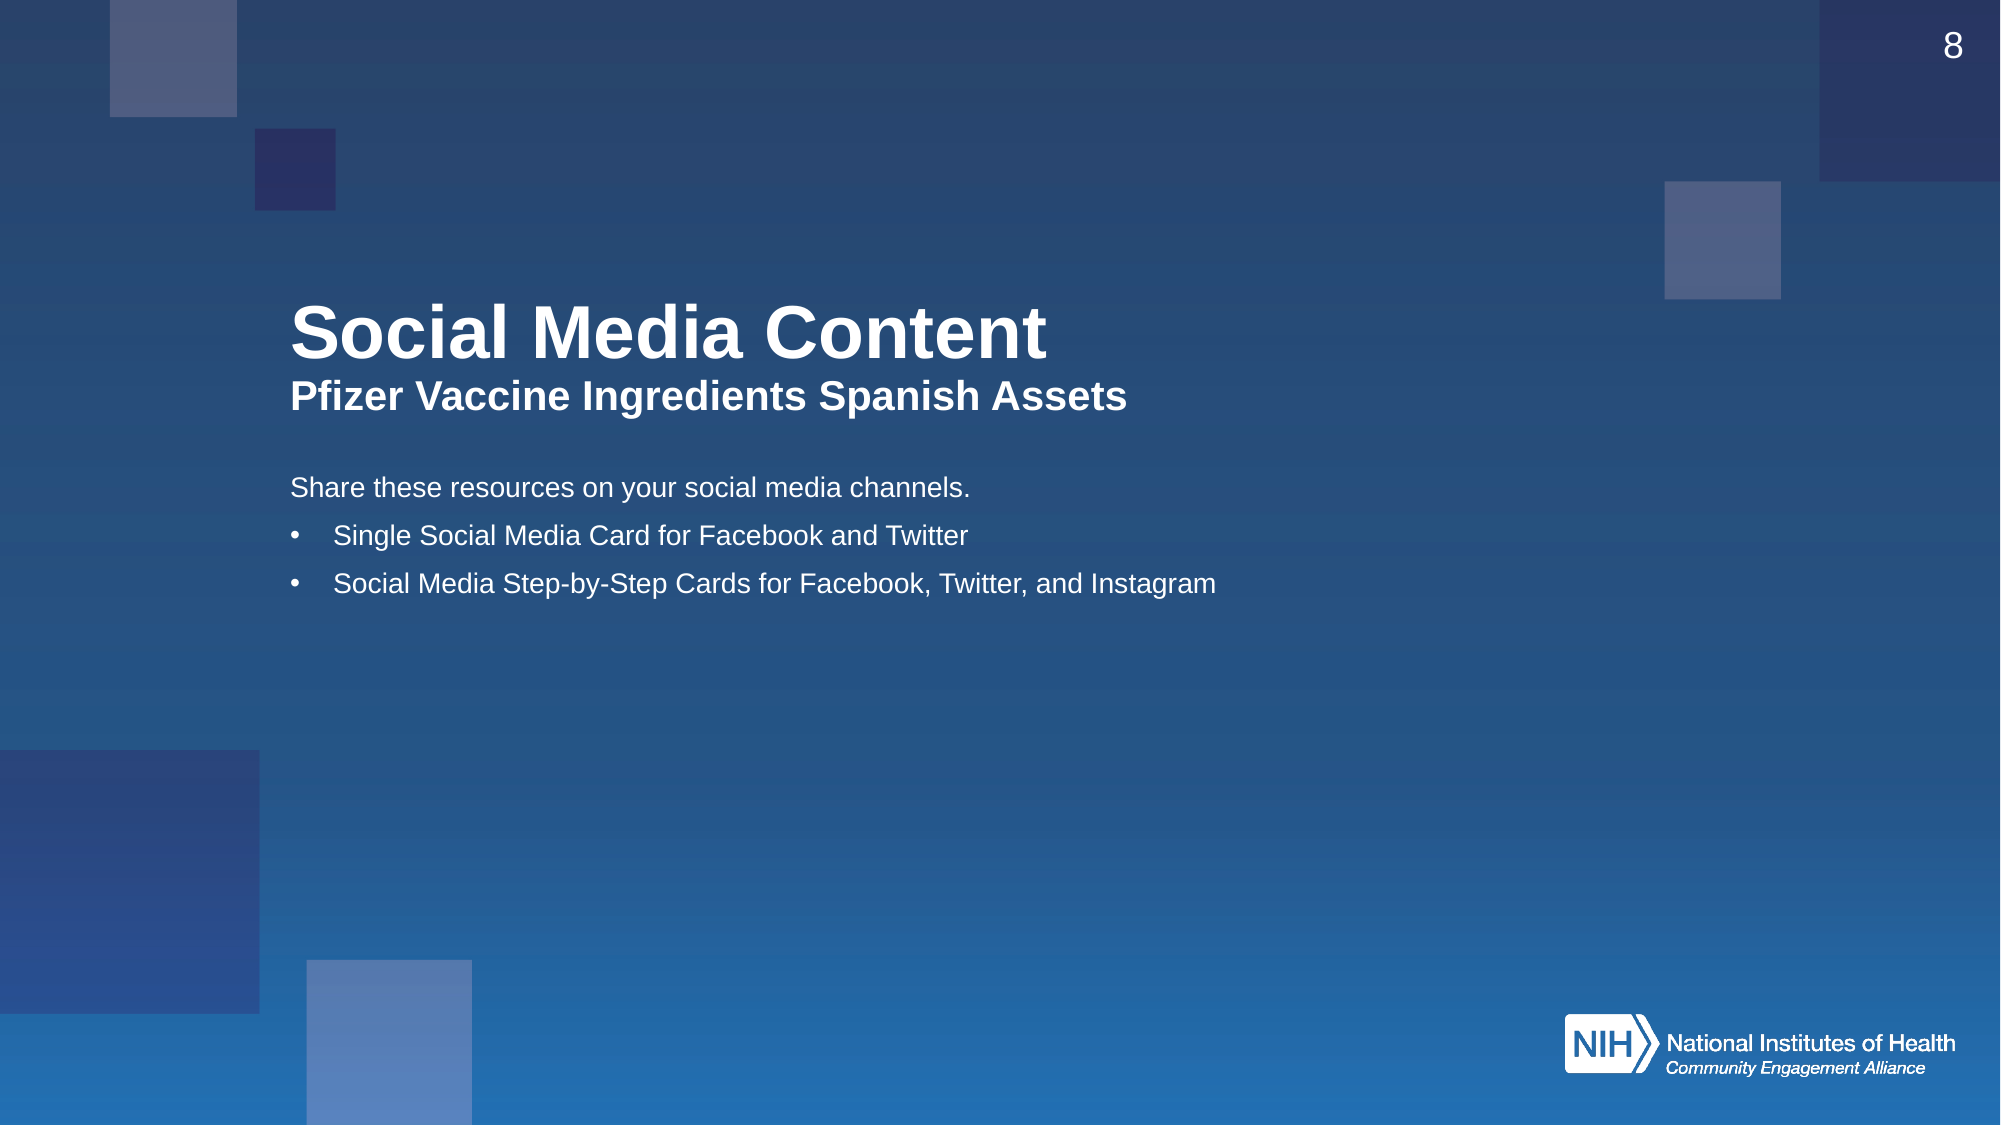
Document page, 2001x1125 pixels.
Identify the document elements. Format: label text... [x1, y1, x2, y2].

picture [0, 0, 2001, 1125]
title Social Media Content Pfizer Vaccine Ingredients Spanish Assets [275, 248, 1667, 465]
text_box 8 [1928, 13, 1963, 74]
list Share these resources on your social media channels. Single Social Media Card for Facebook and Twitter Social Media Step-by-Step Cards for Facebook, Twitter, and Instagram [275, 465, 1667, 608]
